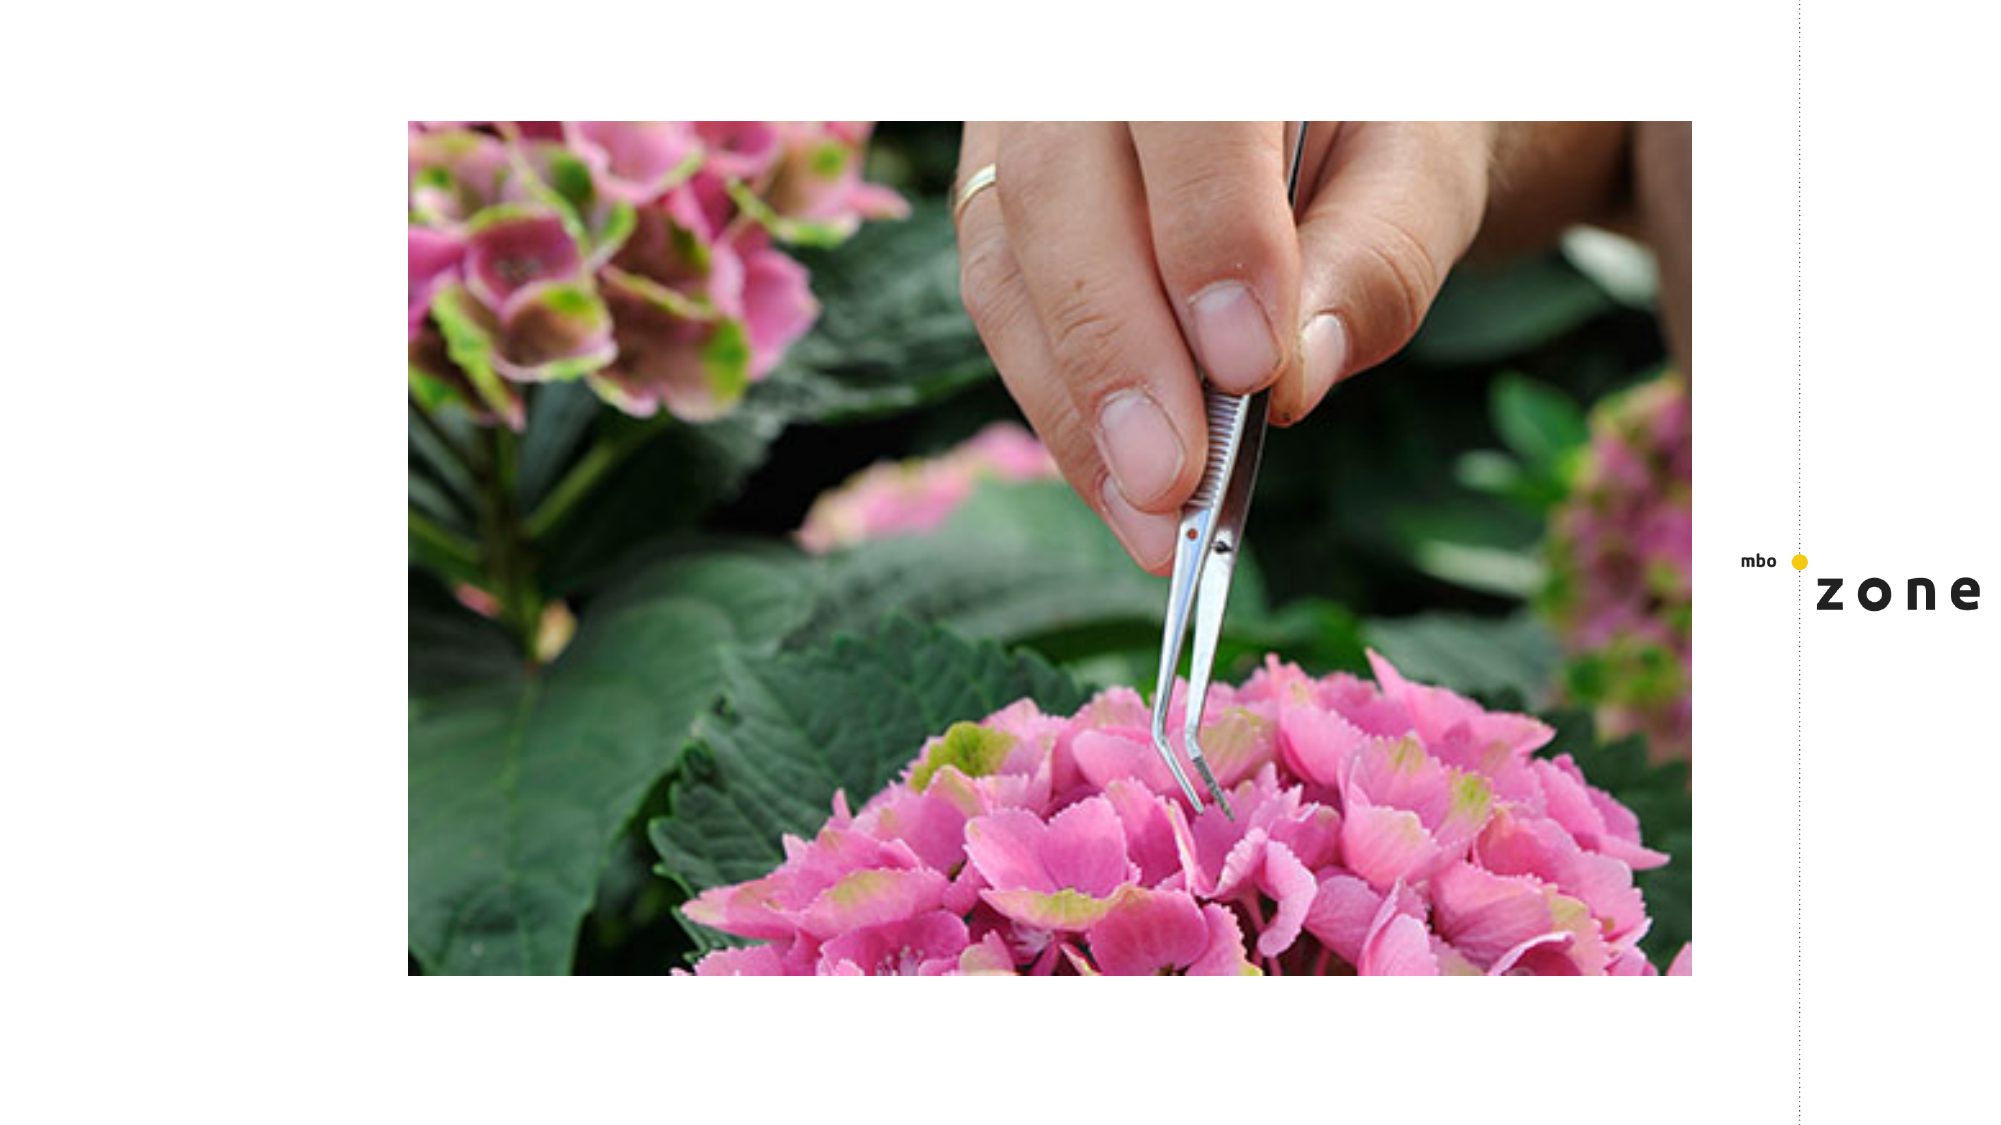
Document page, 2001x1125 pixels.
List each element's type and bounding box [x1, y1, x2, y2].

picture [408, 0, 2001, 1125]
